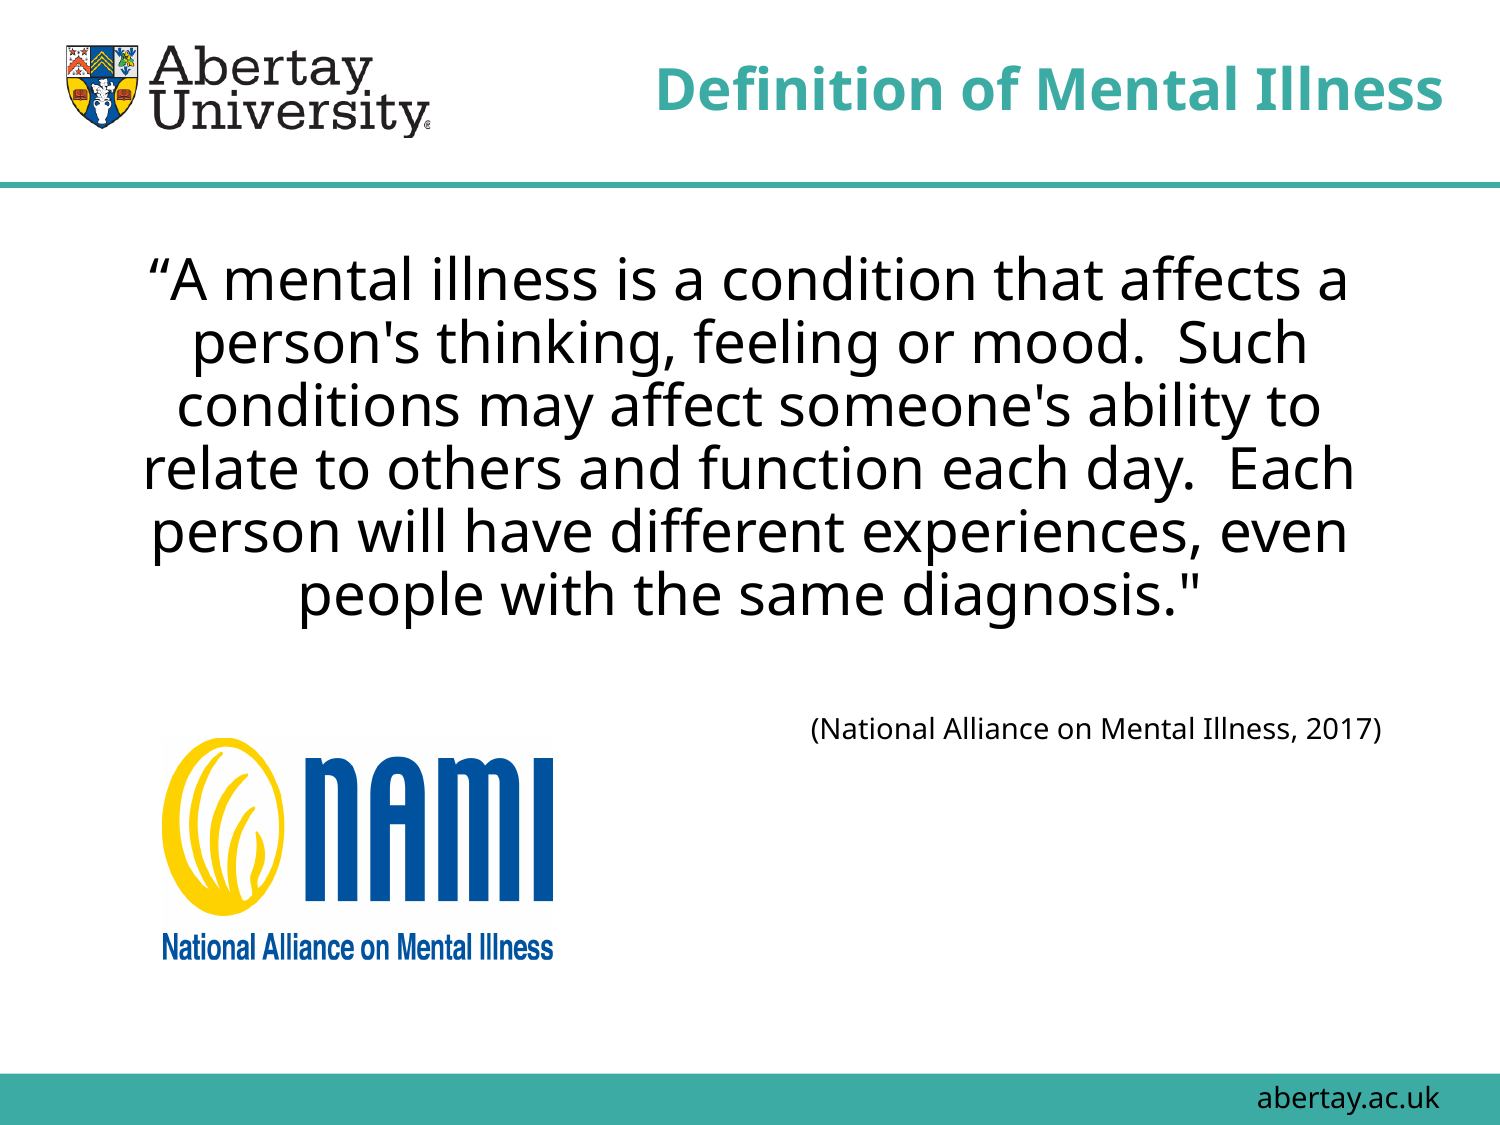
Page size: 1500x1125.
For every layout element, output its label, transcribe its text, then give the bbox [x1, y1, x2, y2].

list “A mental illness is a condition that affects a person's thinking, feeling or mood. Such conditions may affect someone's ability to relate to others and function each day. Each person will have different experiences, even people with the same diagnosis." (National Alliance on Mental Illness, 2017) [103, 242, 1397, 1015]
title Definition of Mental Illness [467, 44, 1460, 140]
picture [162, 738, 553, 961]
